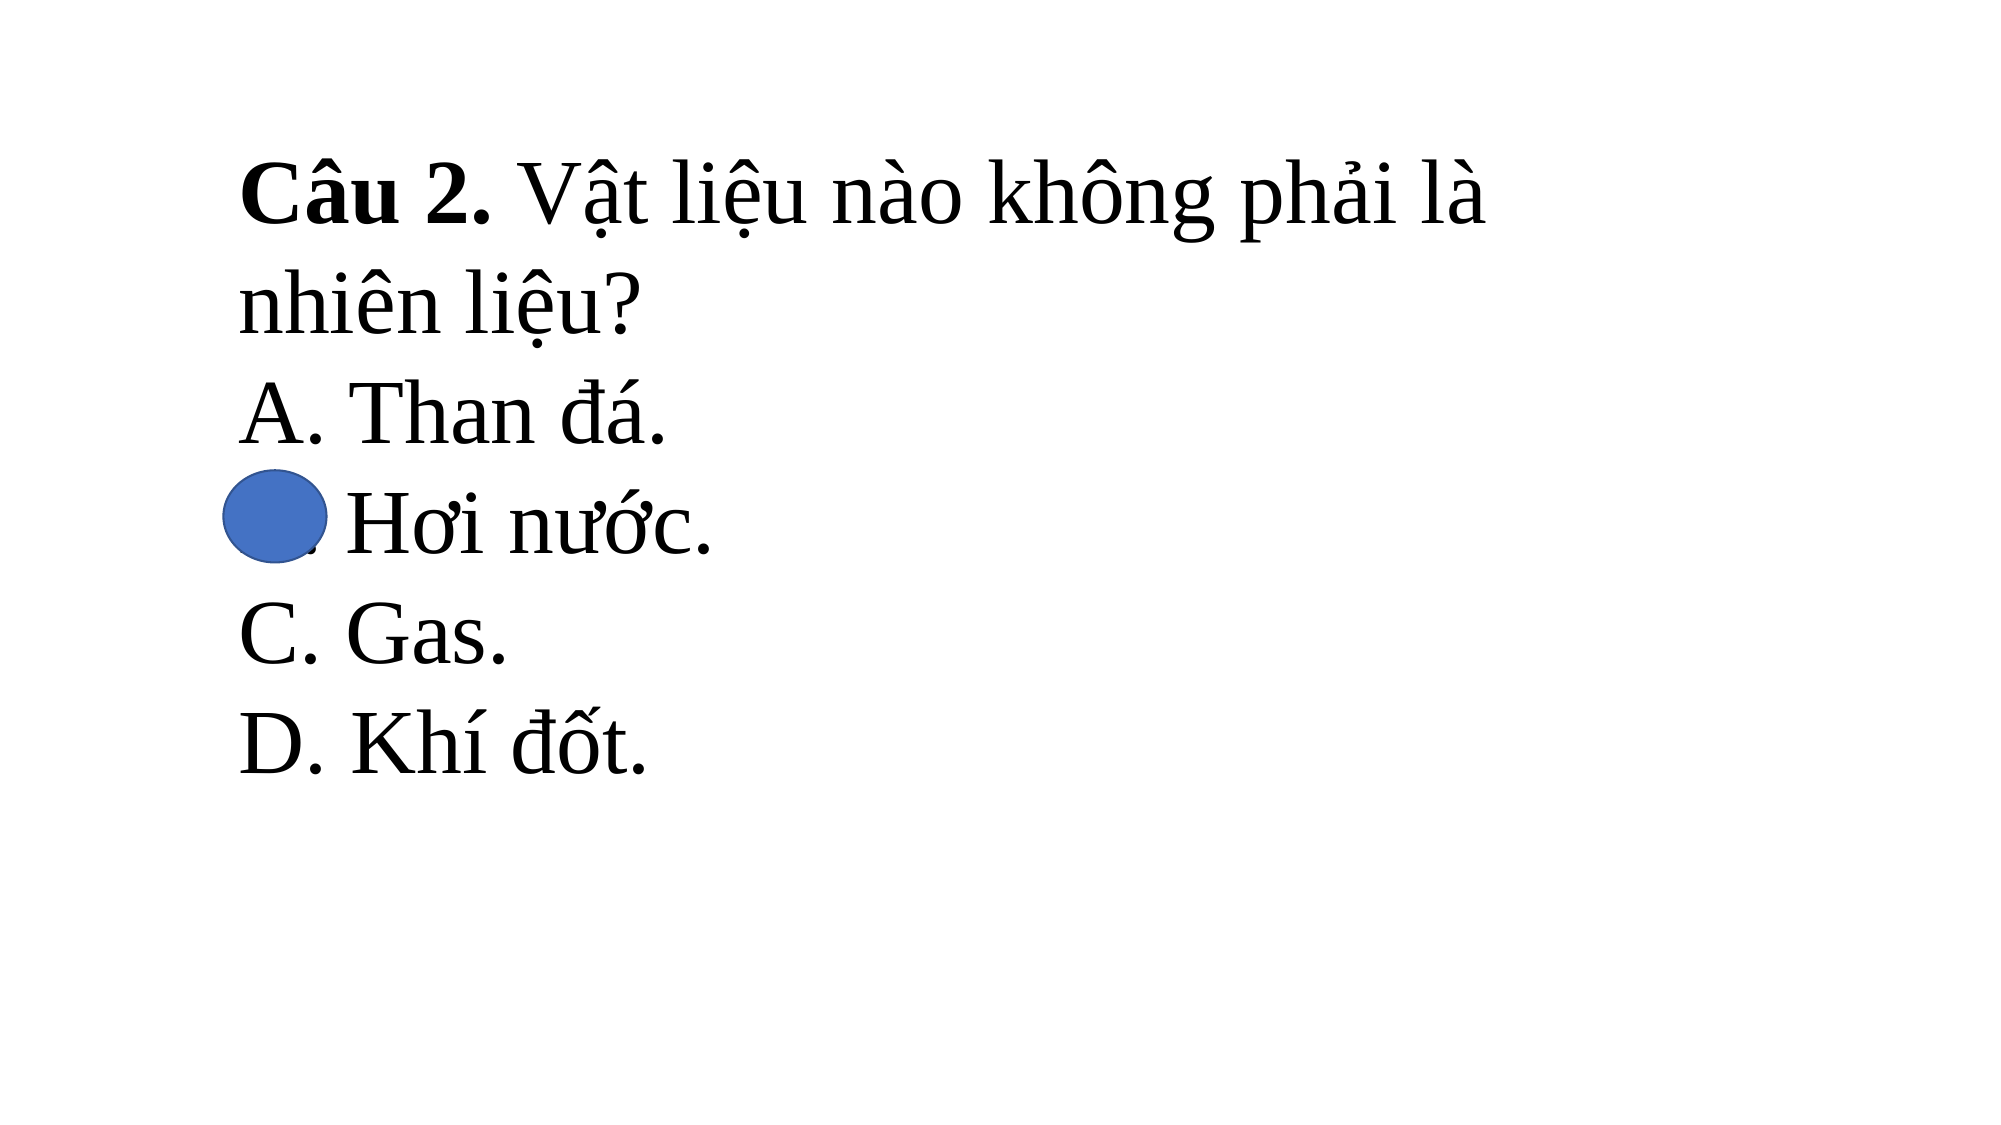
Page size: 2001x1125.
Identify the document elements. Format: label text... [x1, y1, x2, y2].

text_box [222, 469, 328, 564]
text_box Câu 2. Vật liệu nào không phải là nhiên liệu? A. Than đá. B. Hơi nước. C. Gas. D. Khí đốt. [223, 124, 1649, 800]
